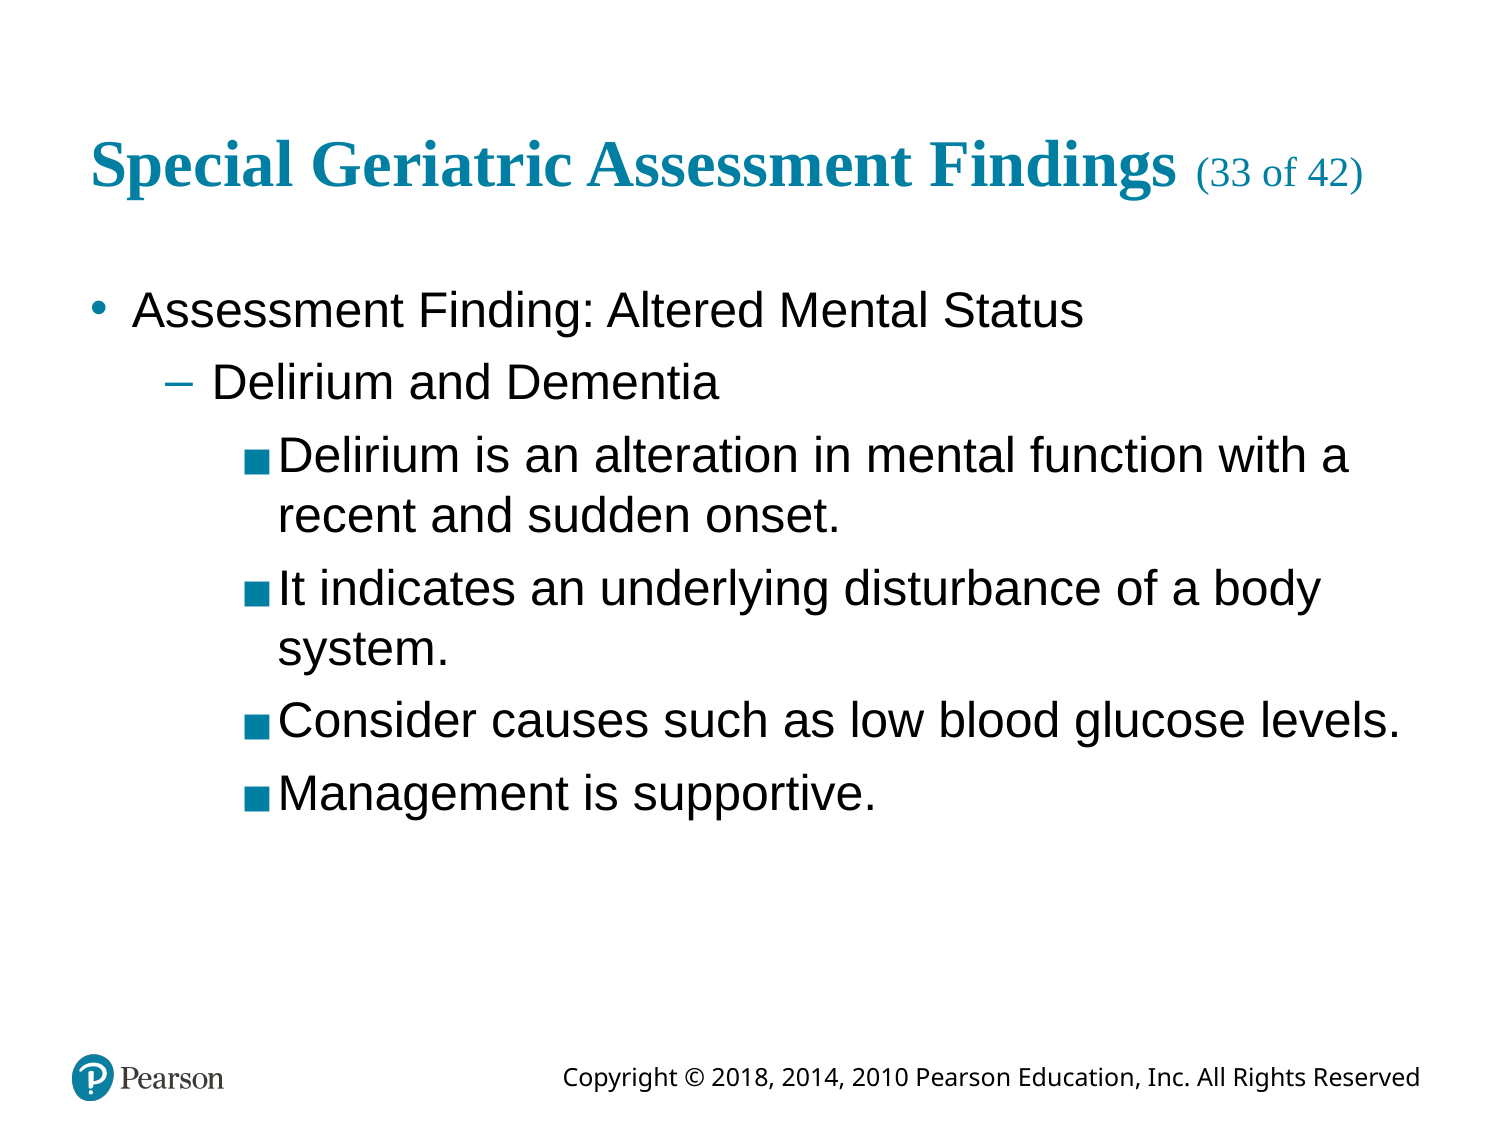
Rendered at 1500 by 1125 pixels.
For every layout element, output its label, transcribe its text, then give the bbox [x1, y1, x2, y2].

picture [98, 1054, 224, 1101]
title Special Geriatric Assessment Findings (33 of 42) [75, 35, 1425, 216]
picture [72, 1054, 88, 1070]
picture [72, 1087, 83, 1101]
list Assessment Finding: Altered Mental Status Delirium and Dementia Delirium is an alteration in mental function with a recent and sudden onset. It indicates an underlying disturbance of a body system. Consider causes such as low blood glucose levels. Management is supportive. [75, 262, 1425, 1005]
picture [80, 1063, 106, 1088]
